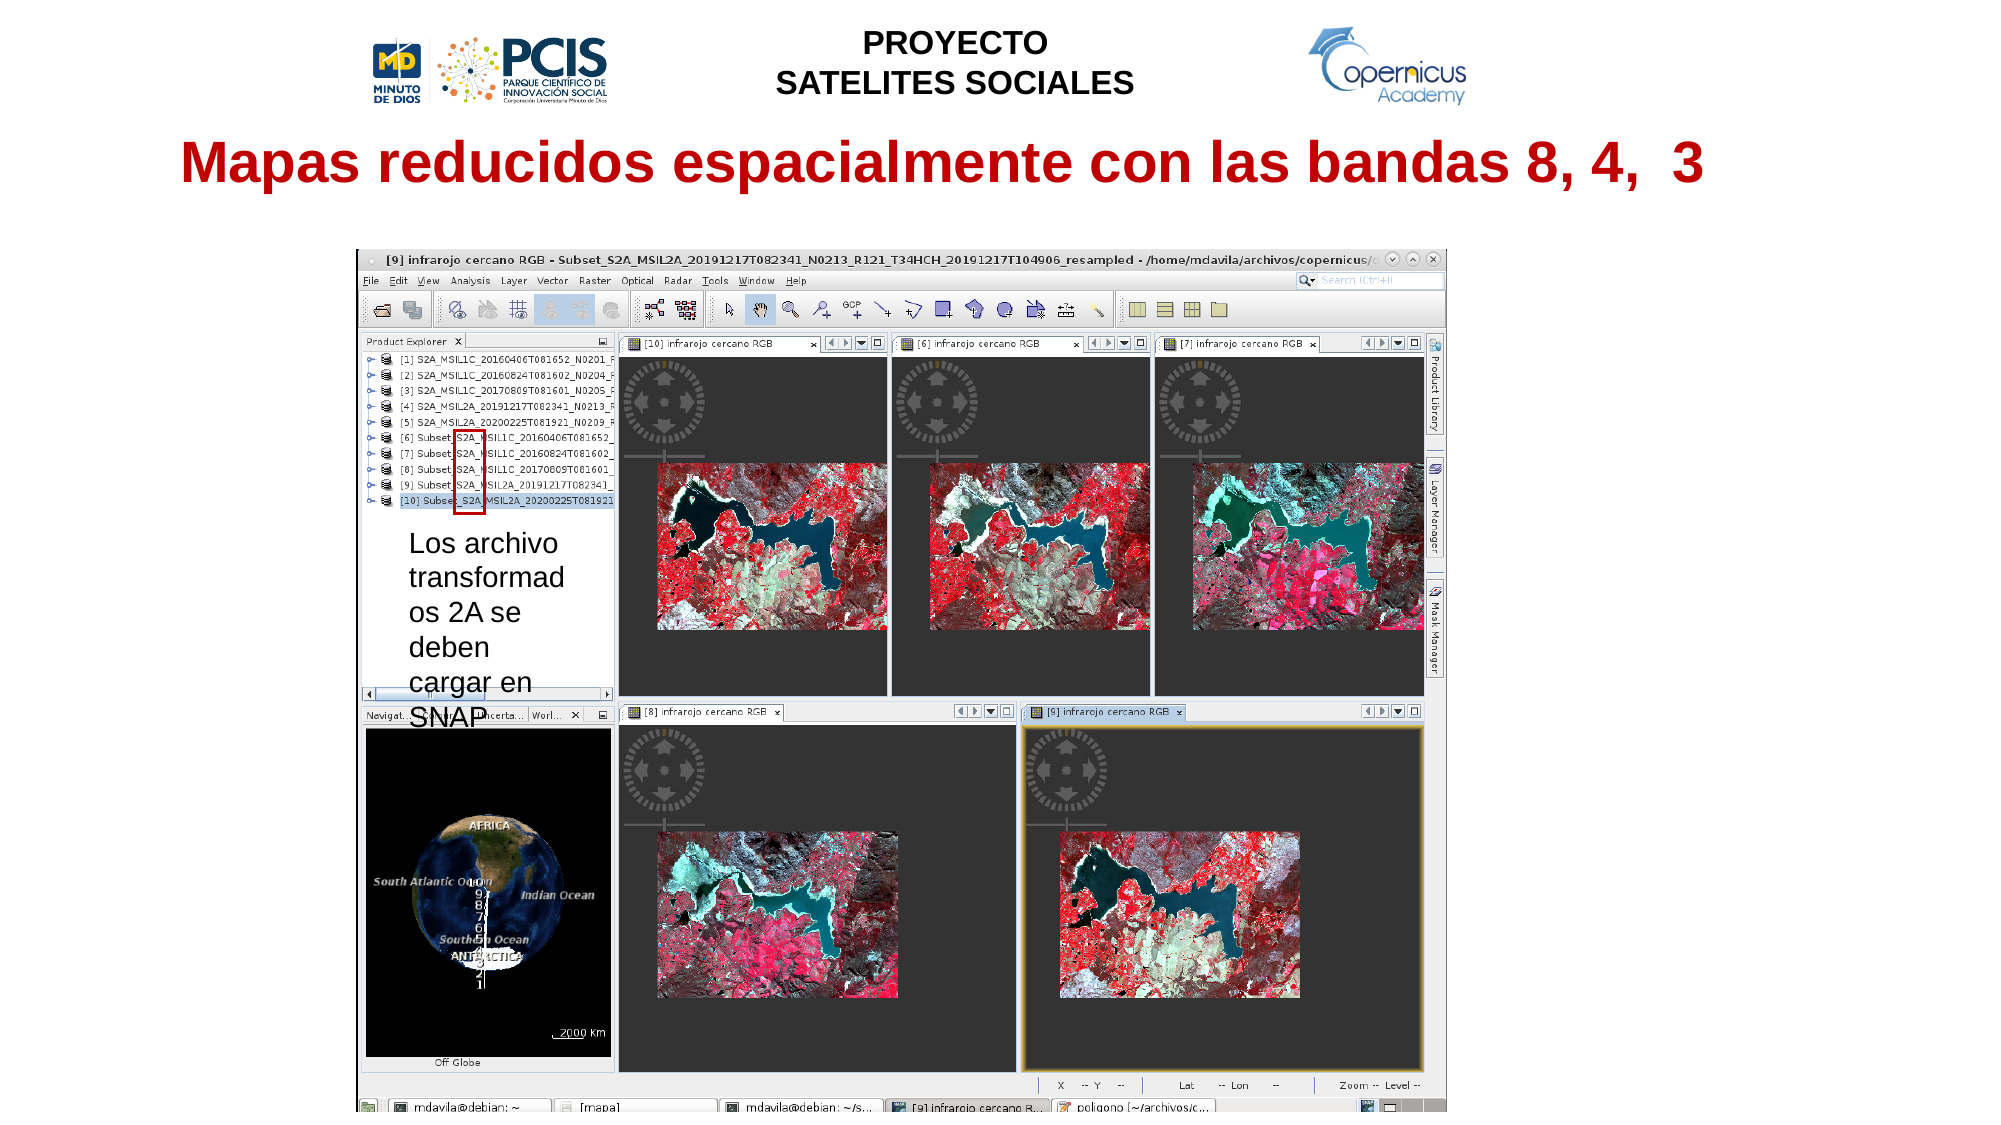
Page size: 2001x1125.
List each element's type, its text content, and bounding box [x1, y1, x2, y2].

text_box Mapas reducidos espacialmente con las bandas 8, 4, 3 [165, 116, 1723, 202]
picture [1304, 20, 1471, 117]
text_box PROYECTO SATELITES SOCIALES [760, 13, 1151, 109]
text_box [356, 249, 1447, 1112]
picture [373, 37, 607, 105]
